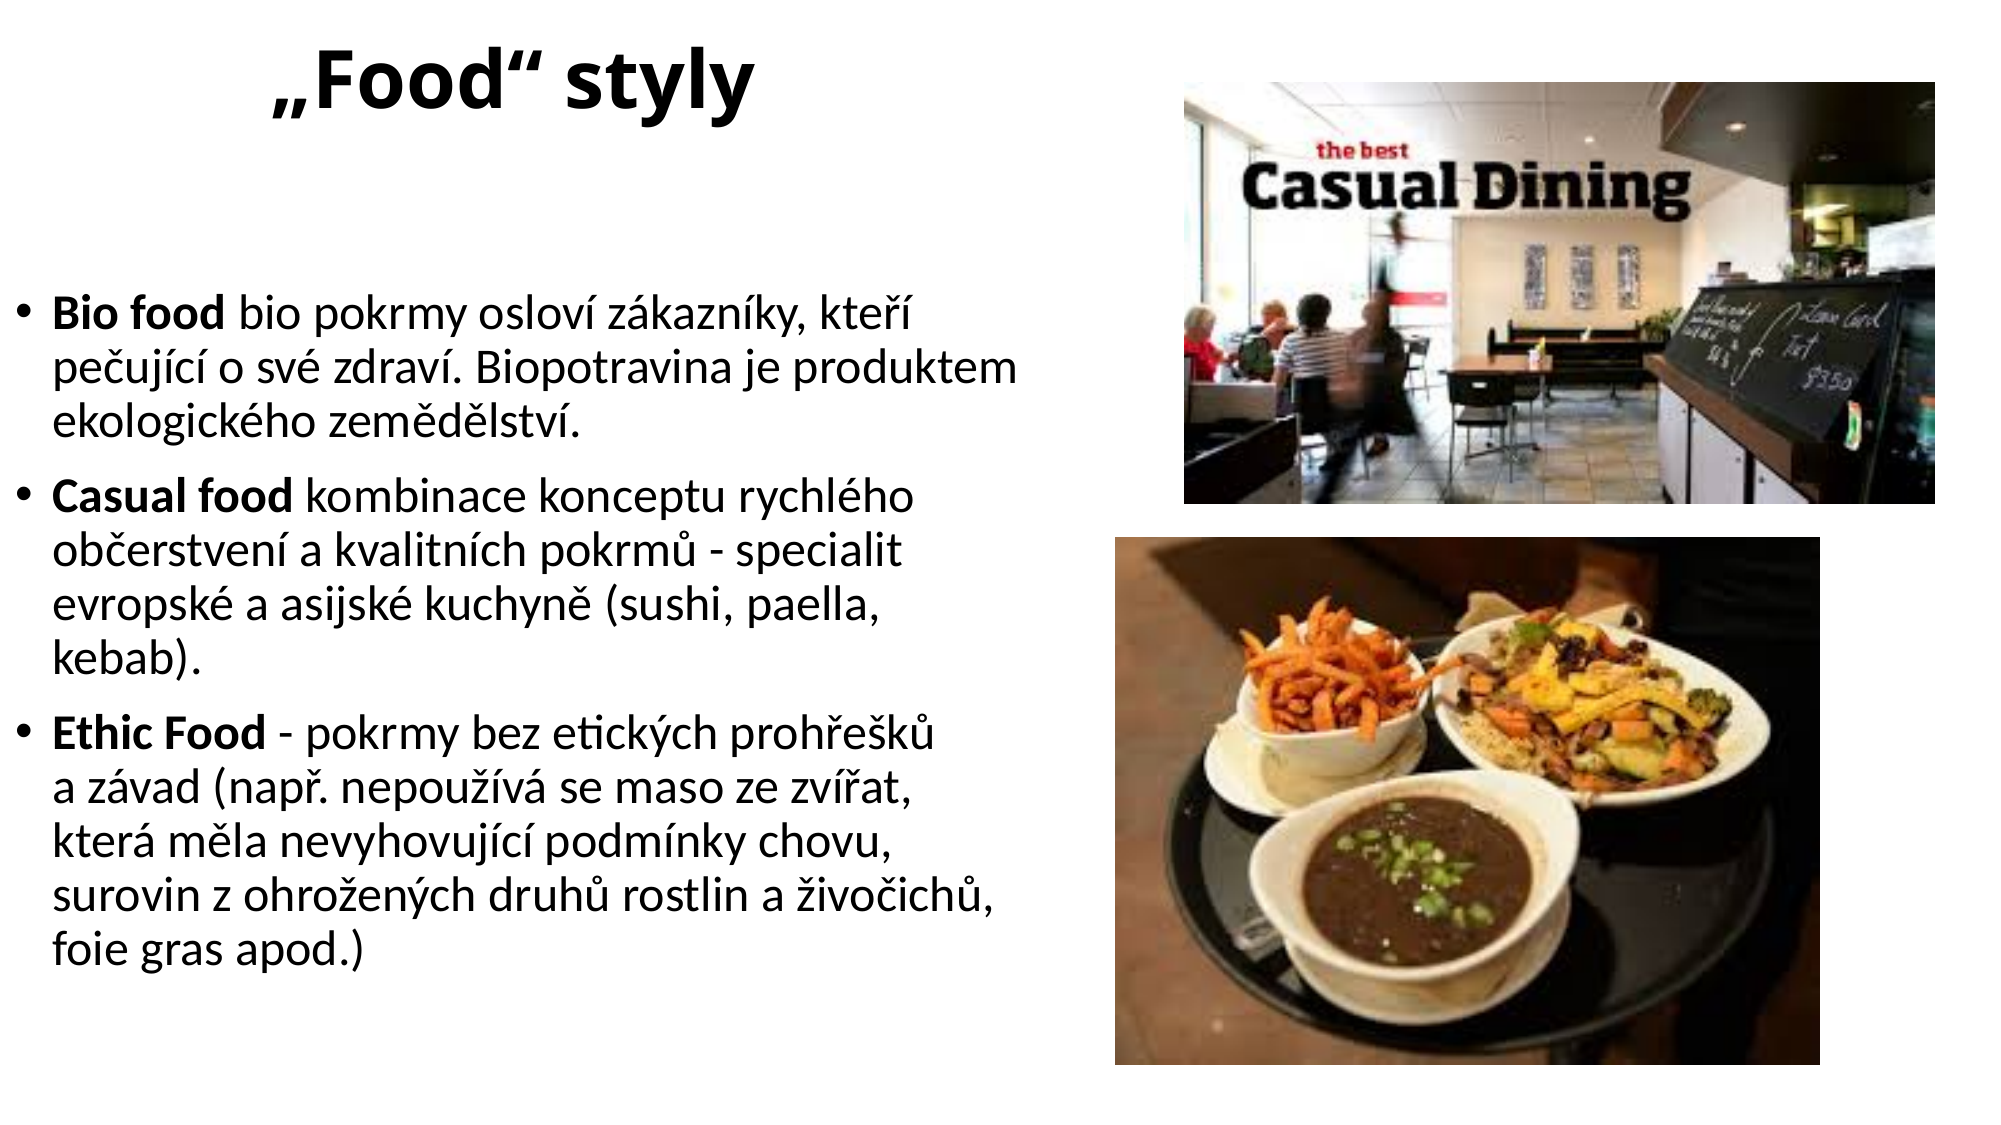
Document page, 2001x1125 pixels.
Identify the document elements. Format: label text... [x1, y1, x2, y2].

picture [1184, 82, 1935, 504]
picture [1115, 537, 1820, 1065]
title „Food“ styly [255, 22, 780, 240]
list Bio food bio pokrmy osloví zákazníky, kteří pečující o své zdraví. Biopotravina je produktem ekologického zemědělství. Casual food kombinace konceptu rychlého občerstvení a kvalitních pokrmů - specialit evropské a asijské kuchyně (sushi, paella, kebab). Ethic Food - pokrmy bez etických prohřešků a závad (např. nepoužívá se maso ze zvířat, která měla nevyhovující podmínky chovu, surovin z ohrožených druhů rostlin a živočichů, foie gras apod.) [0, 279, 1040, 1125]
